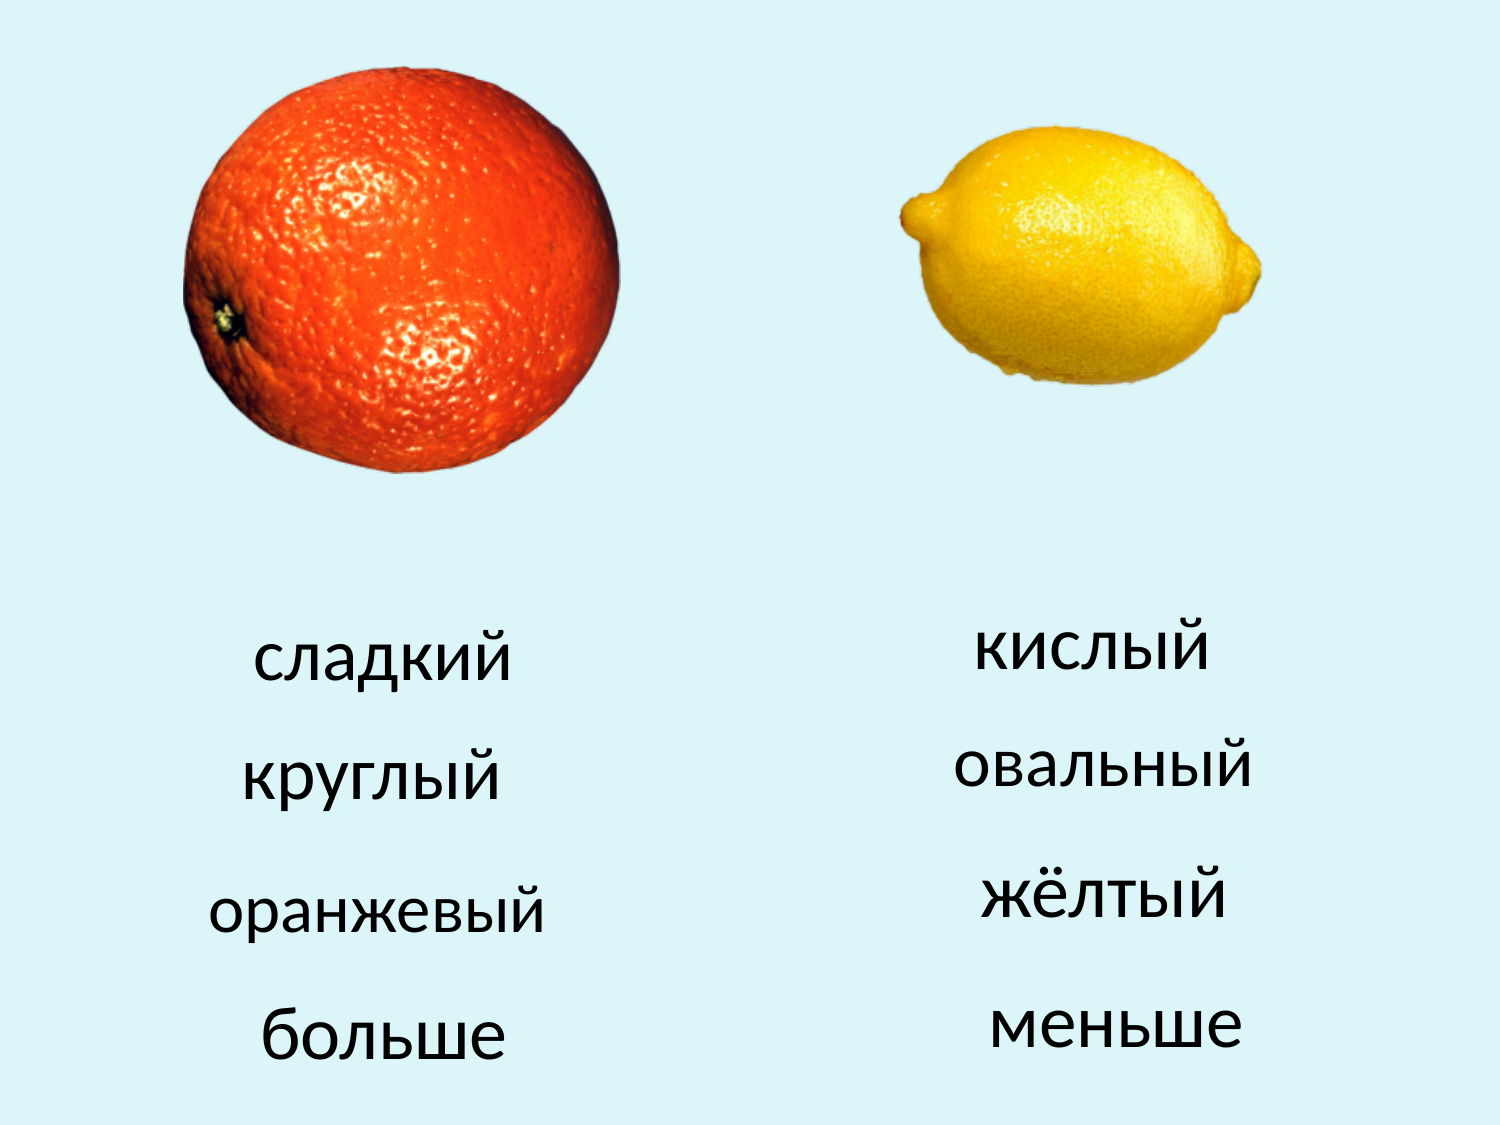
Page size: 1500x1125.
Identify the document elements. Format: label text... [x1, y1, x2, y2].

text_box больше [218, 976, 550, 1083]
text_box оранжевый [171, 834, 585, 976]
text_box меньше [950, 964, 1282, 1071]
text_box жёлтый [938, 834, 1270, 941]
picture [879, 113, 1282, 407]
text_box овальный [938, 704, 1270, 811]
title сладкий [218, 597, 550, 705]
text_box кислый [927, 586, 1258, 693]
text_box круглый [206, 715, 538, 823]
picture [182, 66, 621, 475]
